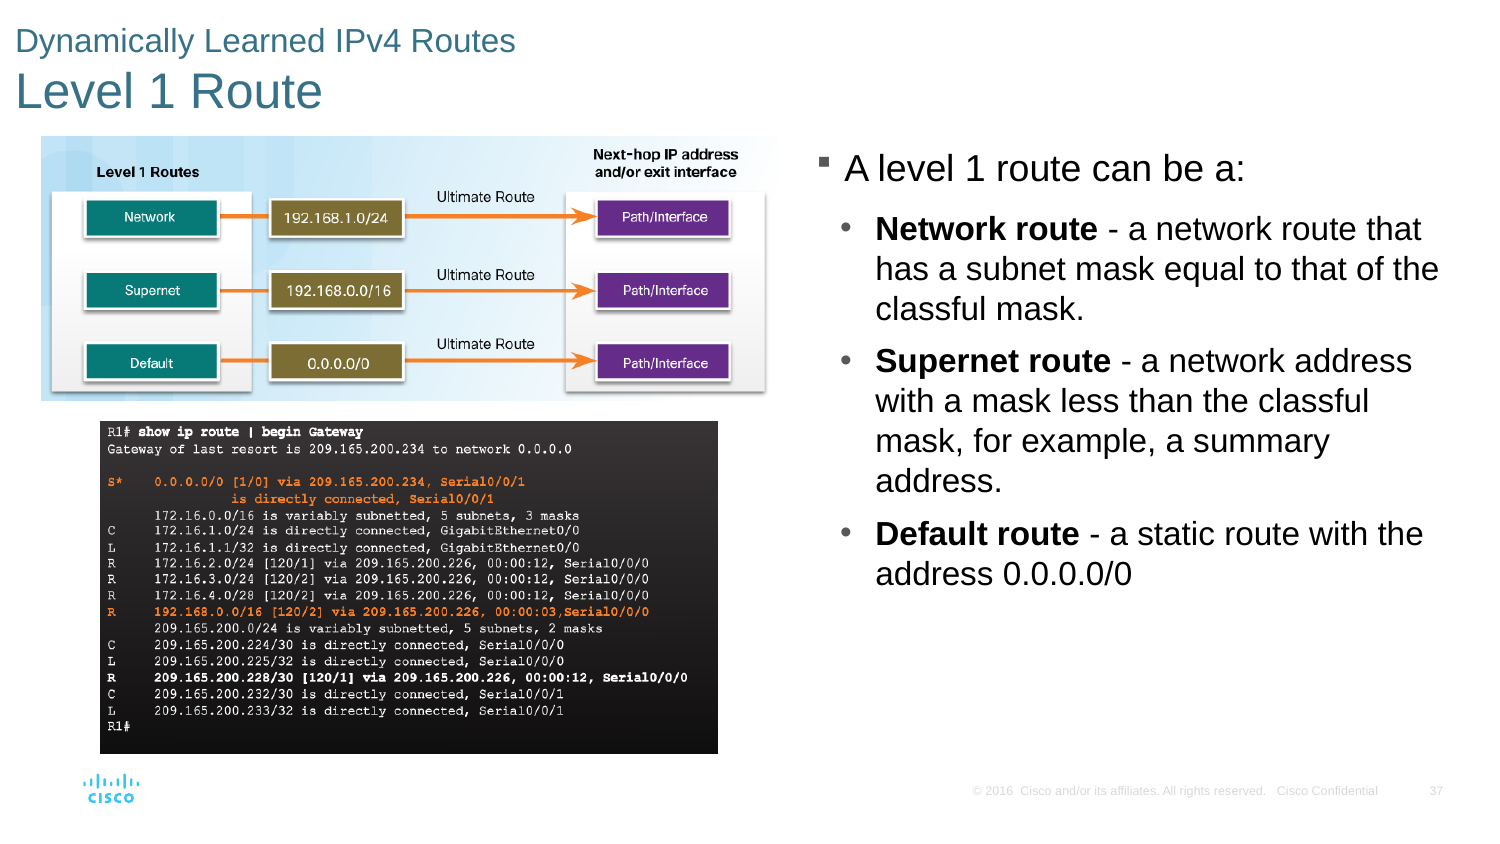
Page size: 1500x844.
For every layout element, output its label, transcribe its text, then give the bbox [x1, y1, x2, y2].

picture [99, 418, 718, 754]
picture [41, 135, 778, 402]
title Dynamically Learned IPv4 Routes Level 1 Route [0, 6, 1500, 131]
list A level 1 route can be a: Network route - a network route that has a subnet mask equal to that of the classful mask. Supernet route - a network address with a mask less than the classful mask, for example, a summary address. Default route - a static route with the address 0.0.0.0/0 [801, 136, 1474, 799]
